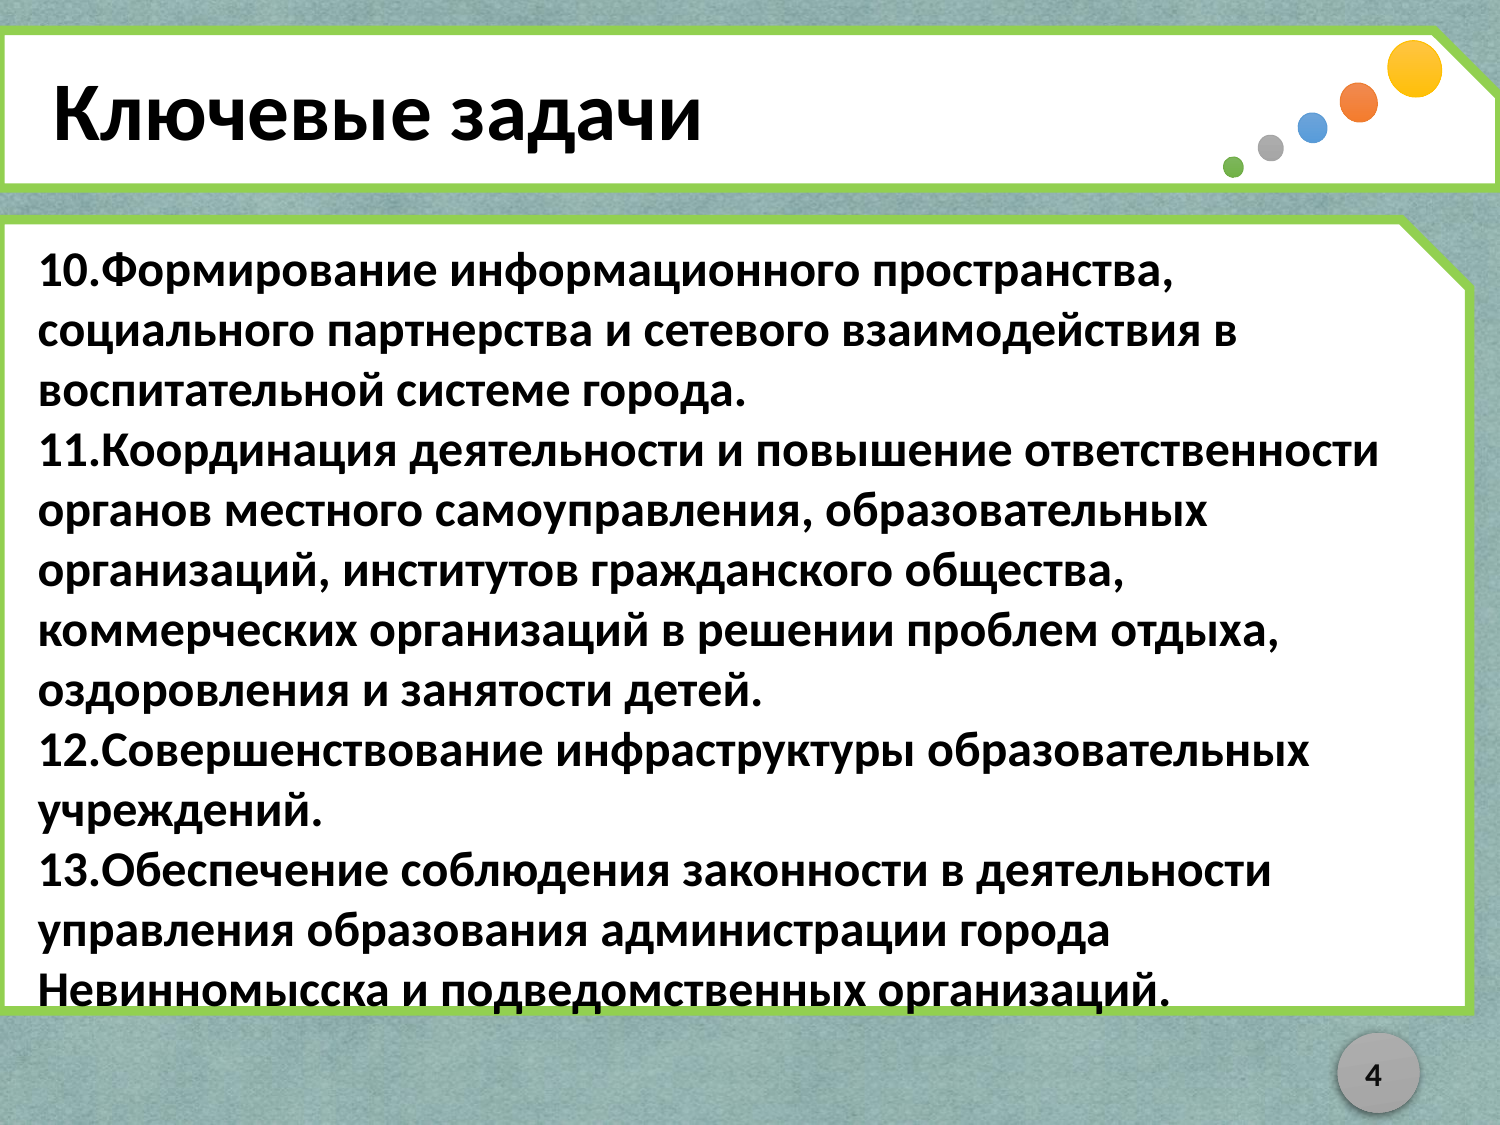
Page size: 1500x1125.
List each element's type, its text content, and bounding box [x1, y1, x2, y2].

text_box [1351, 1032, 1420, 1113]
text_box [0, 218, 1411, 1012]
text_box [0, 29, 1500, 190]
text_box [1207, 77, 1449, 135]
picture [0, 190, 1500, 1125]
text_box Ключевые задачи [39, 49, 1150, 165]
slide_number 4 [1059, 1042, 1397, 1103]
picture [0, 0, 1500, 94]
text_box 10.Формирование информационного пространства, социального партнерства и сетевого взаимодействия в воспитательной системе города. 11.Координация деятельности и повышение ответственности органов местного самоуправления, образовательных организаций, институтов гражданского общества, коммерческих организаций в решении проблем отдыха, оздоровления и занятости детей. 12.Совершенствование инфраструктуры образовательных учреждений. 13.Обеспечение соблюдения законности в деятельности управления образования администрации города Невинномысска и подведомственных организаций. [22, 228, 1468, 1024]
